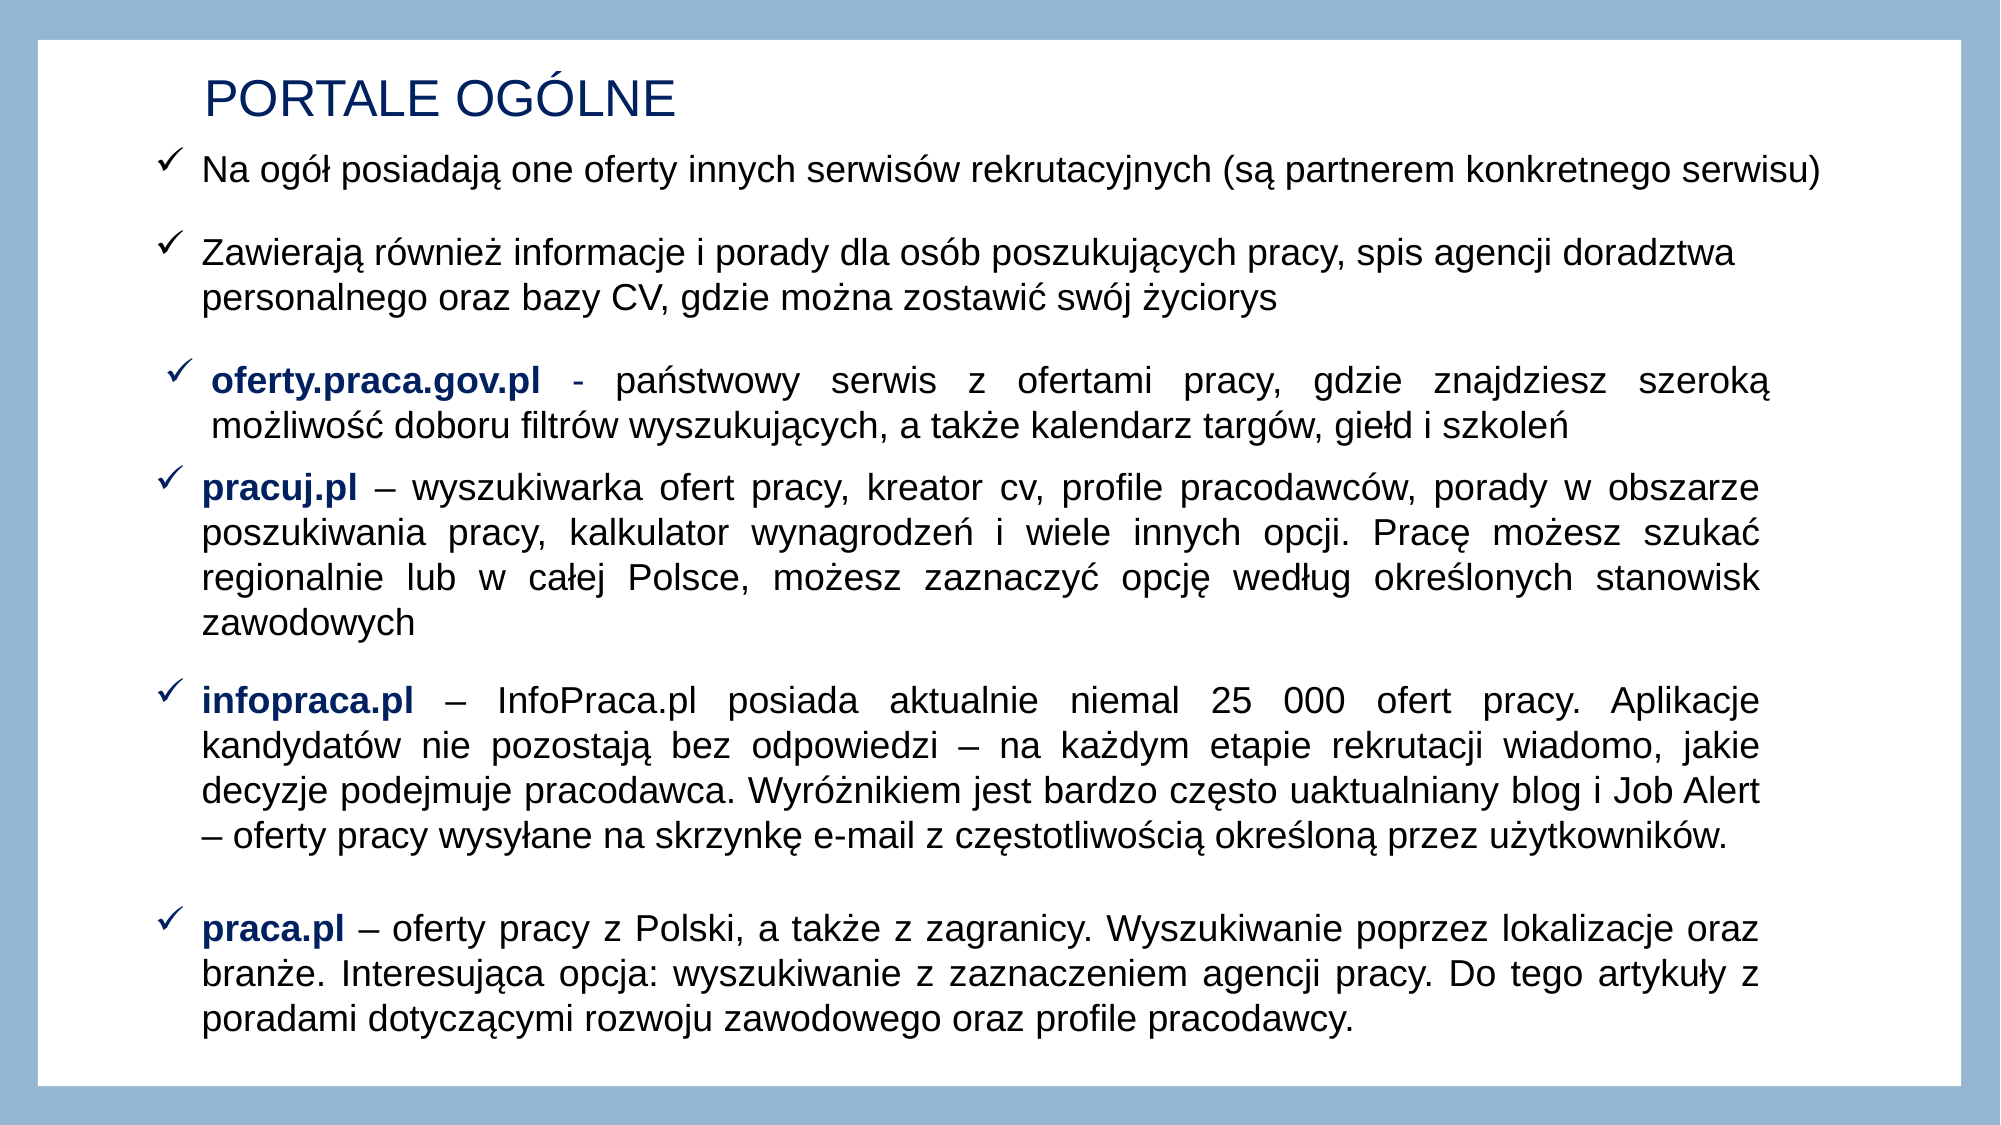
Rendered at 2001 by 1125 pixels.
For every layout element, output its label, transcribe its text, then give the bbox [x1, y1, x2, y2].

text_box praca.pl – oferty pracy z Polski, a także z zagranicy. Wyszukiwanie poprzez lokalizacje oraz branże. Interesująca opcja: wyszukiwanie z zaznaczeniem agencji pracy. Do tego artykuły z poradami dotyczącymi rozwoju zawodowego oraz profile pracodawcy. [140, 896, 1776, 1047]
text_box PORTALE OGÓLNE [189, 64, 1810, 136]
text_box oferty.praca.gov.pl - państwowy serwis z ofertami pracy, gdzie znajdziesz szeroką możliwość doboru filtrów wyszukujących, a także kalendarz targów, giełd i szkoleń [149, 348, 1785, 454]
text_box infopraca.pl – InfoPraca.pl posiada aktualnie niemal 25 000 ofert pracy. Aplikacje kandydatów nie pozostają bez odpowiedzi – na każdym etapie rekrutacji wiadomo, jakie decyzje podejmuje pracodawca. Wyróżnikiem jest bardzo często uaktualniany blog i Job Alert – oferty pracy wysyłane na skrzynkę e-mail z częstotliwością określoną przez użytkowników. [140, 668, 1776, 864]
text_box Zawierają również informacje i porady dla osób poszukujących pracy, spis agencji doradztwa personalnego oraz bazy CV, gdzie można zostawić swój życiorys [139, 220, 1832, 326]
text_box pracuj.pl – wyszukiwarka ofert pracy, kreator cv, profile pracodawców, porady w obszarze poszukiwania pracy, kalkulator wynagrodzeń i wiele innych opcji. Pracę możesz szukać regionalnie lub w całej Polsce, możesz zaznaczyć opcję według określonych stanowisk zawodowych [140, 455, 1776, 651]
text_box Na ogół posiadają one oferty innych serwisów rekrutacyjnych (są partnerem konkretnego serwisu) [140, 137, 2000, 198]
